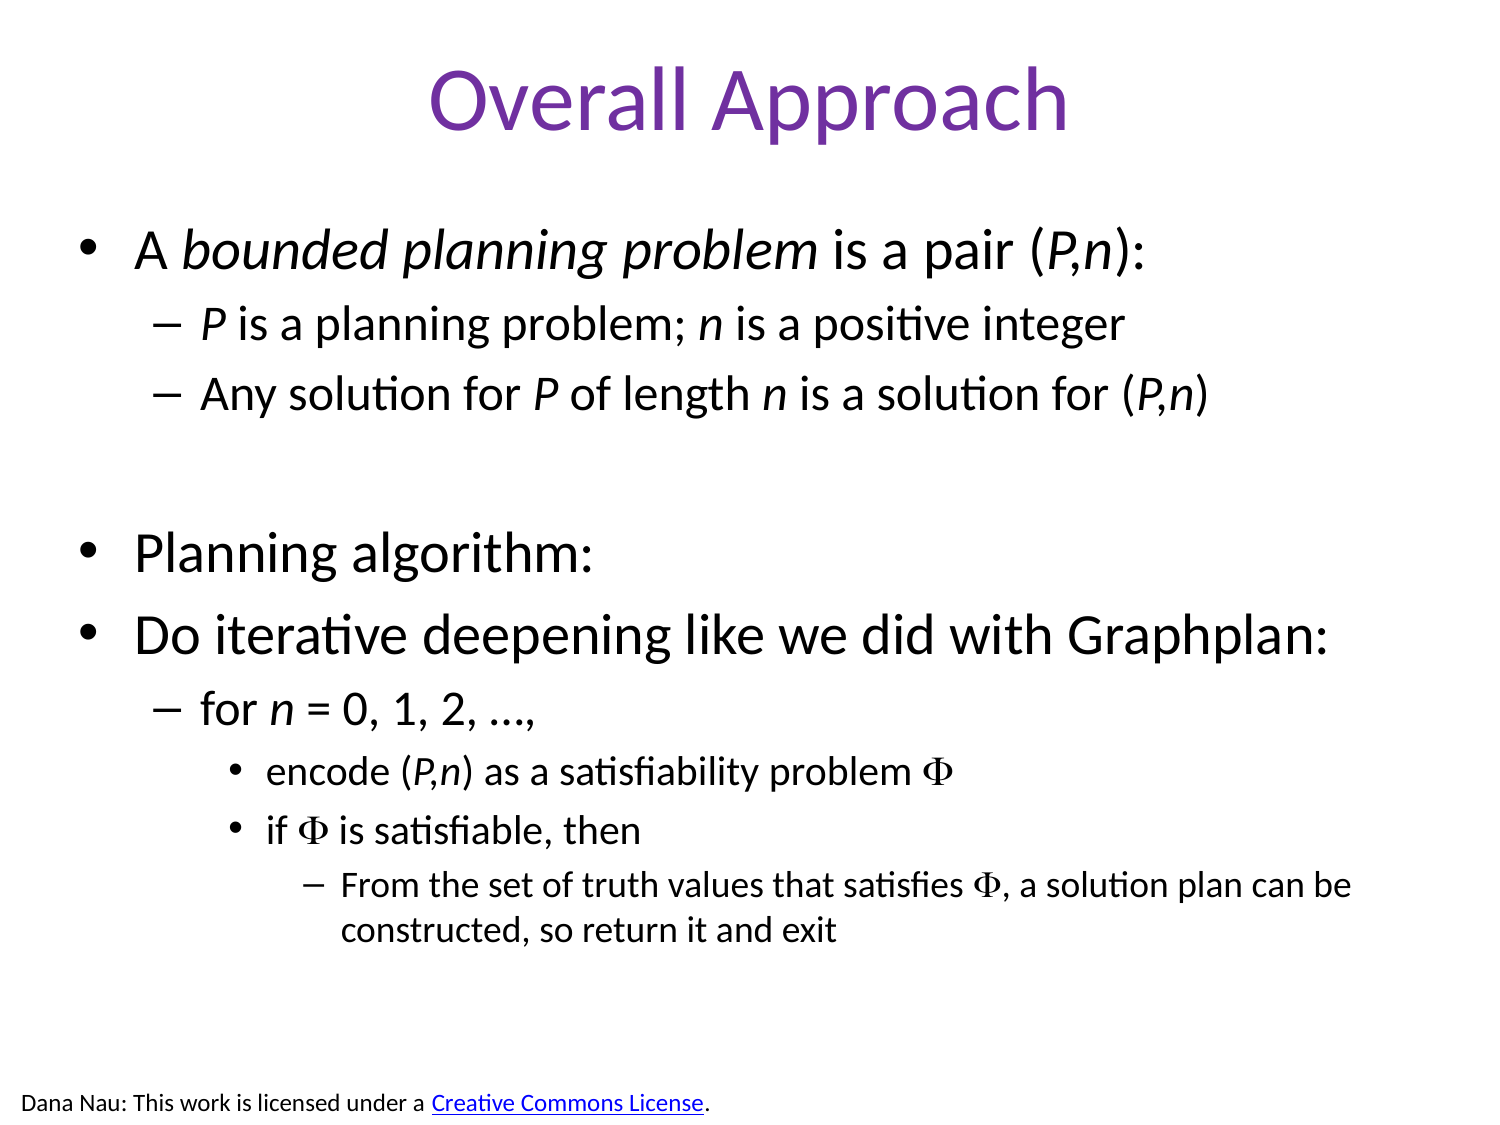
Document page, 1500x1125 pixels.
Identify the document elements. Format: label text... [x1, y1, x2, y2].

text_box Dana Nau: This work is licensed under a Creative Commons License. [6, 1079, 726, 1125]
title Overall Approach [74, 0, 1426, 188]
list A bounded planning problem is a pair (P,n): P is a planning problem; n is a positive integer Any solution for P of length n is a solution for (P,n) Planning algorithm: Do iterative deepening like we did with Graphplan: for n = 0, 1, 2, …, encode (P,n) as a satisfiability problem  if  is satisfiable, then From the set of truth values that satisfies , a solution plan can be constructed, so return it and exit [63, 203, 1414, 947]
